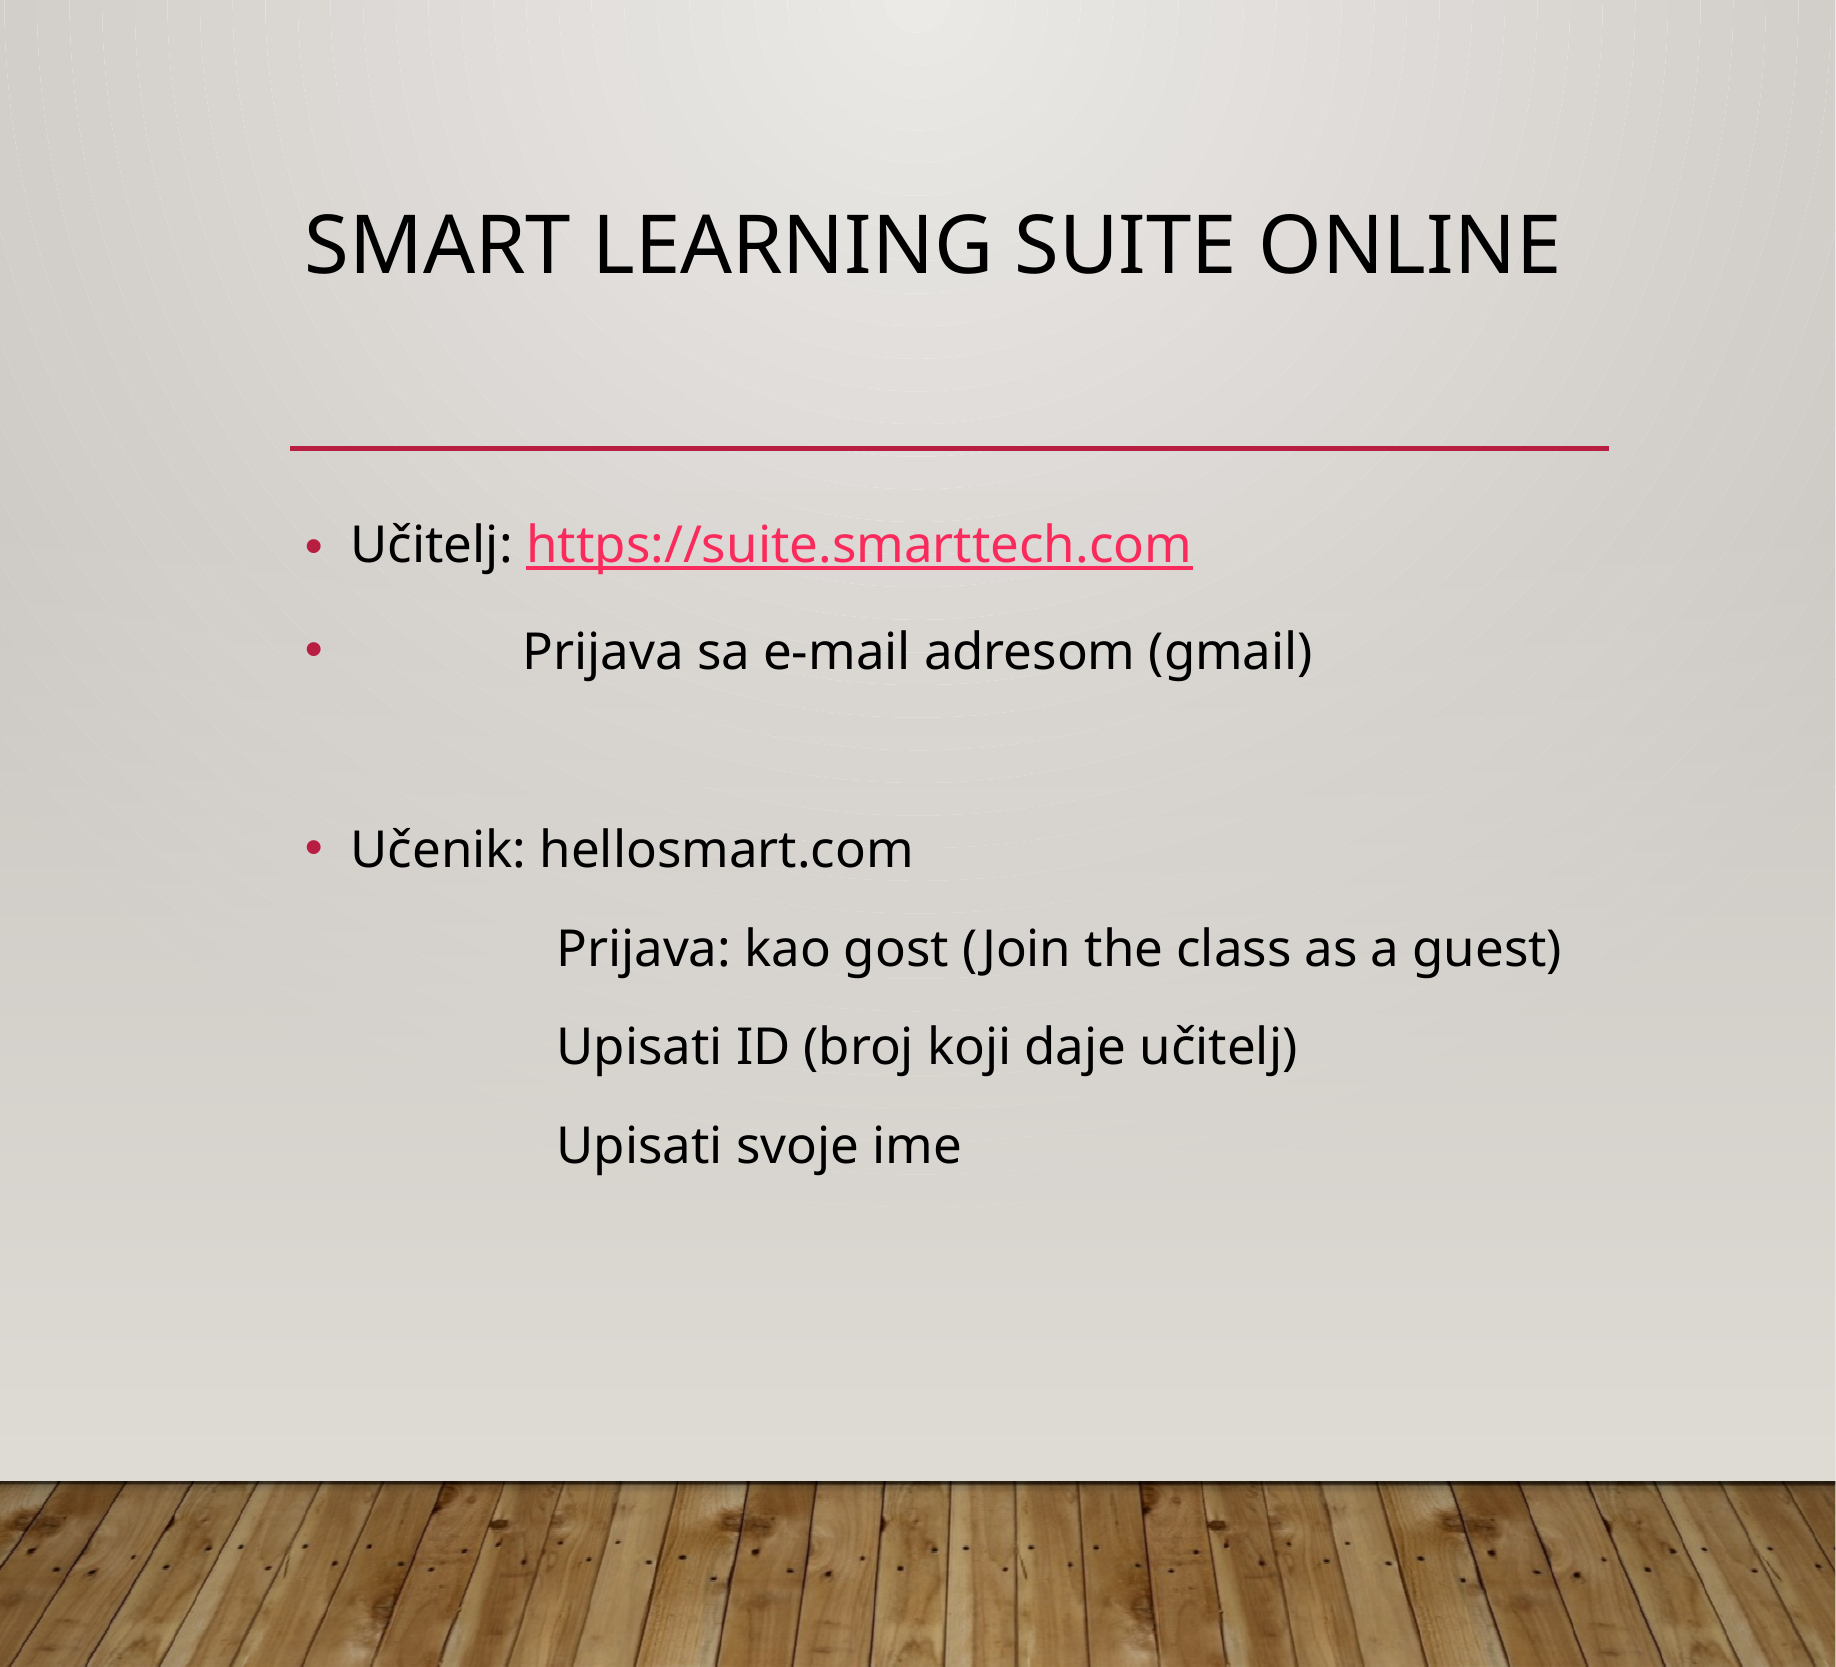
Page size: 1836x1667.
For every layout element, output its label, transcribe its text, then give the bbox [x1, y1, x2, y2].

picture [0, 1481, 1836, 1667]
list Učitelj: https://suite.smarttech.com Prijava sa e-mail adresom (gmail) Učenik: hellosmart.com Prijava: kao gost (Join the class as a guest) Upisati ID (broj koji daje učitelj) Upisati svoje ime [289, 489, 1609, 1329]
title SMART Learning Suite Online [289, 195, 1609, 451]
